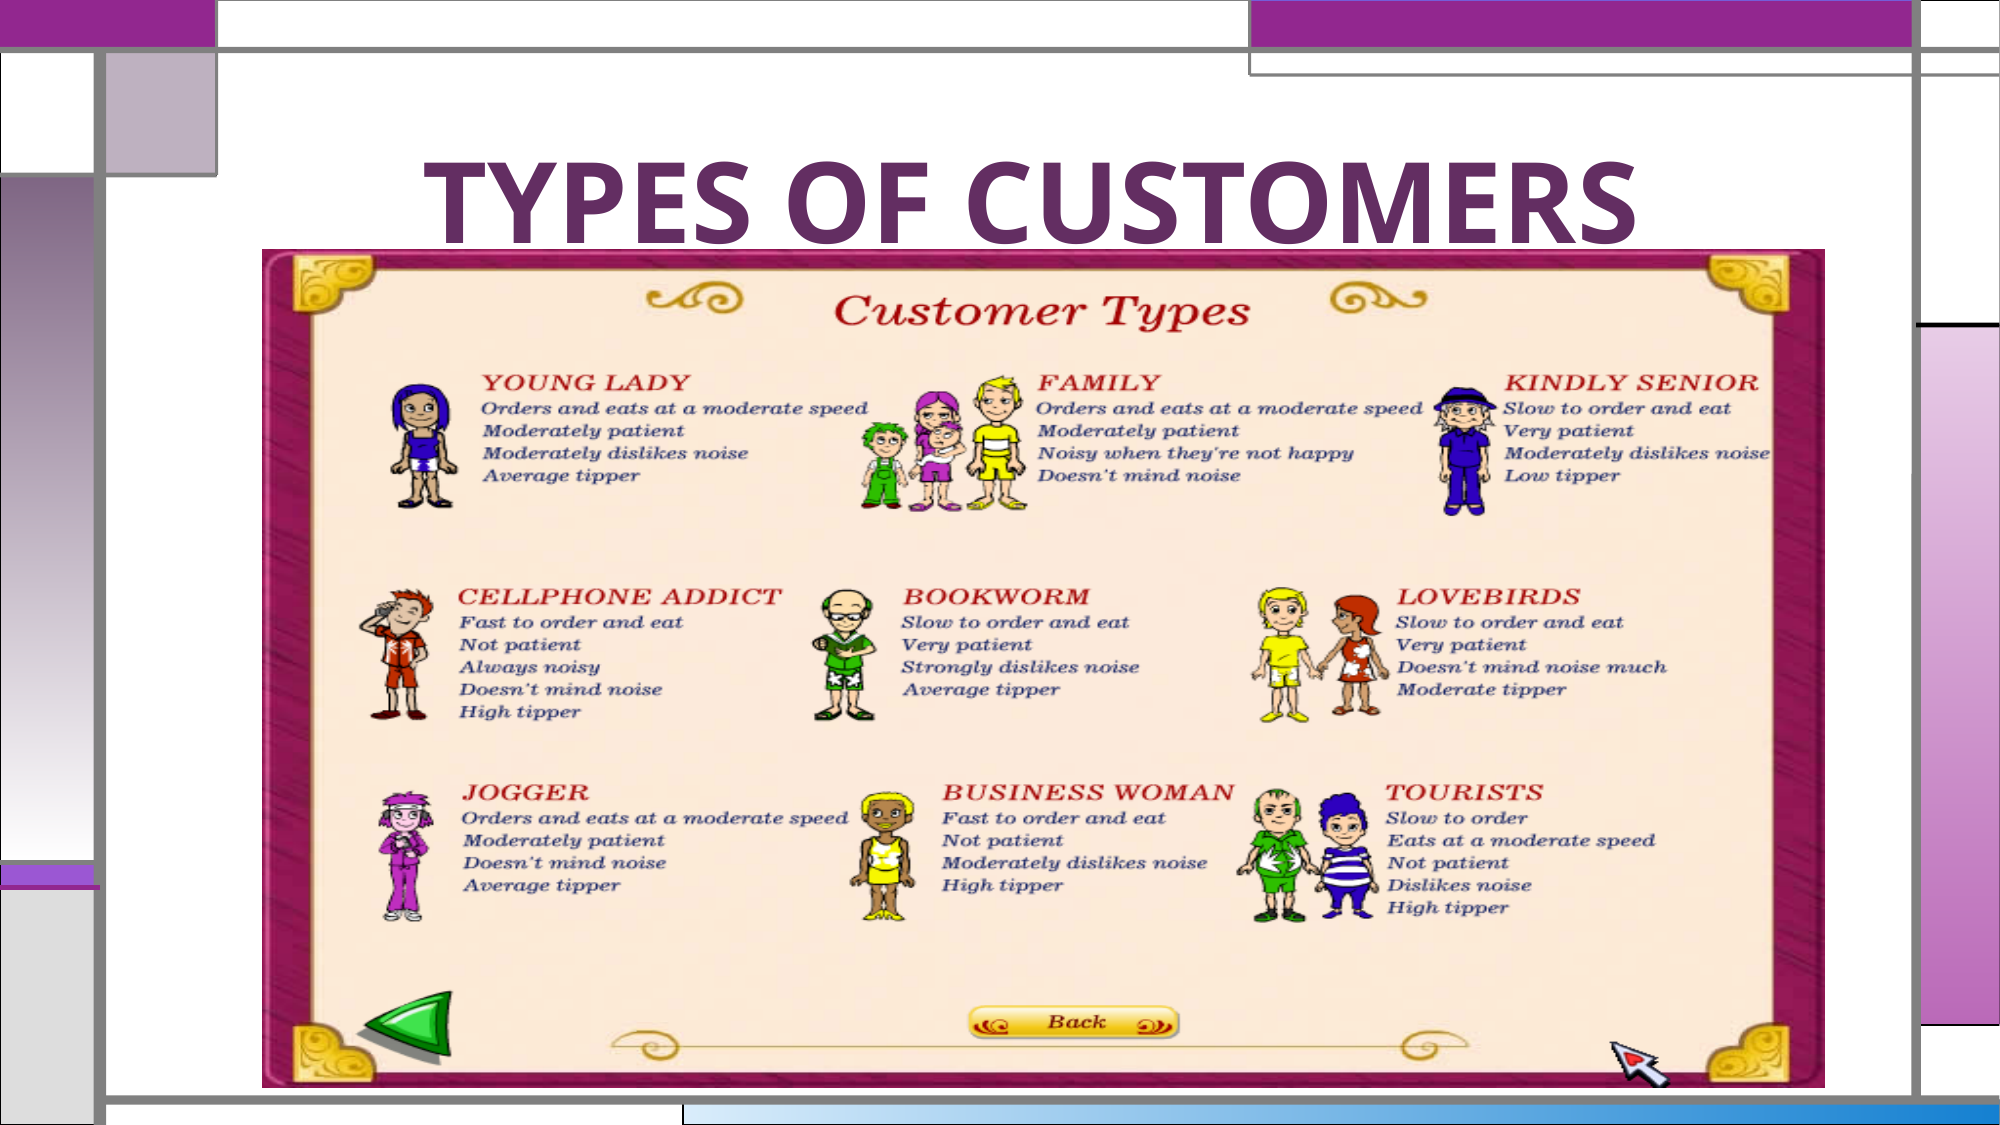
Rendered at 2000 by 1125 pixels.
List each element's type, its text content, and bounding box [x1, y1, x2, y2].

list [262, 249, 1825, 1088]
title TYPES OF CUSTOMERS [237, 87, 1825, 275]
